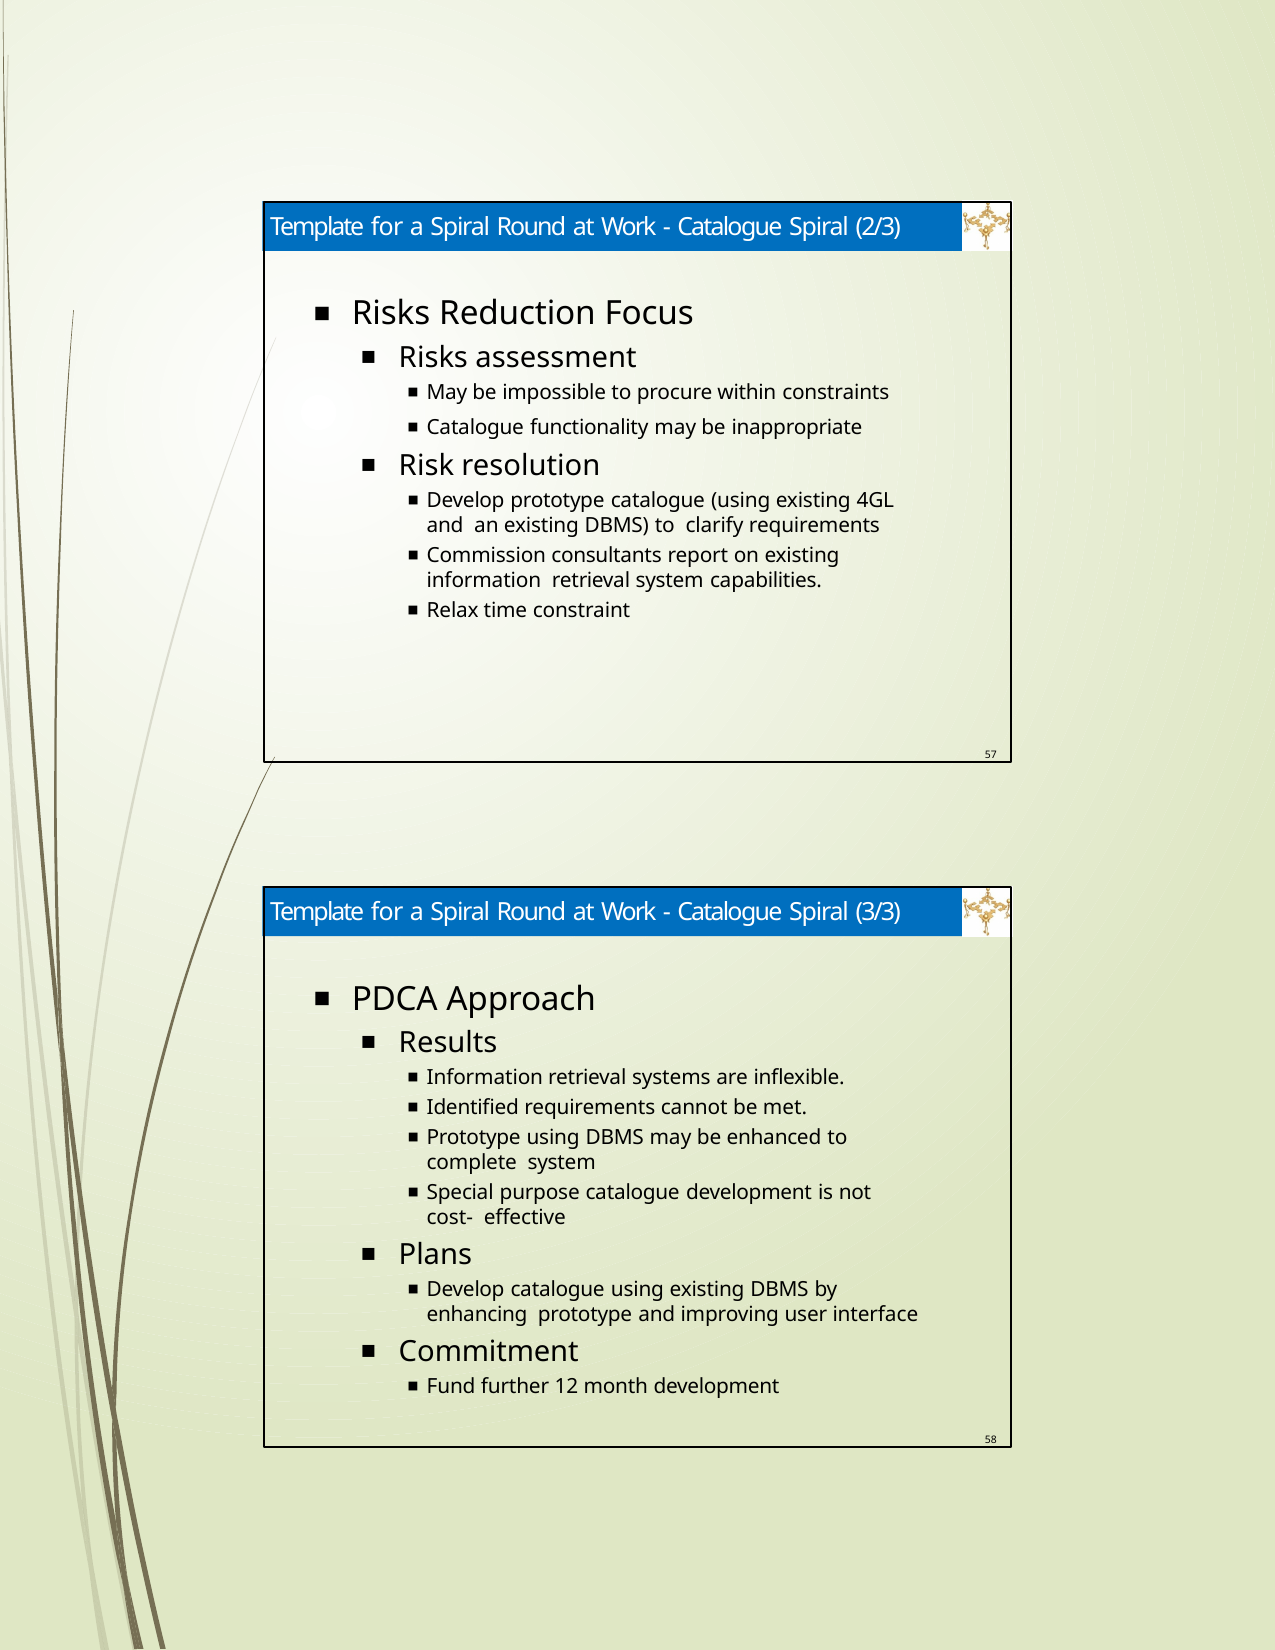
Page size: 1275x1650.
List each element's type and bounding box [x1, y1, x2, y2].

text_box [262, 885, 1013, 1449]
text_box [262, 200, 1013, 764]
